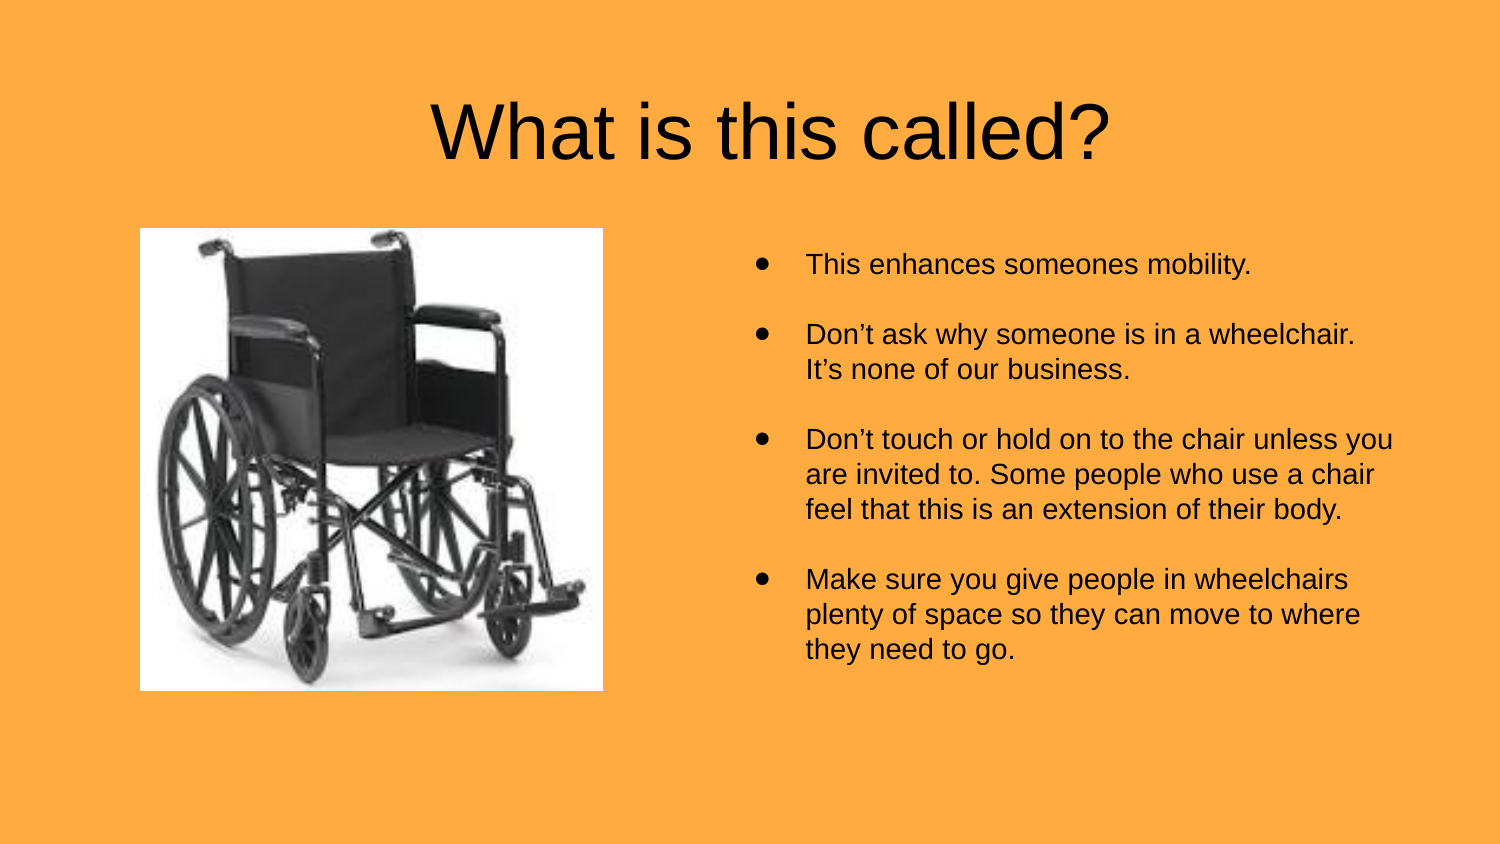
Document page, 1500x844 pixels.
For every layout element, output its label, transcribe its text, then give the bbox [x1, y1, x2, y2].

picture [139, 228, 603, 691]
list What is this called? [214, 51, 1329, 188]
text_box This enhances someones mobility. Don’t ask why someone is in a wheelchair. It’s none of our business. Don’t touch or hold on to the chair unless you are invited to. Some people who use a chair feel that this is an extension of their body. Make sure you give people in wheelchairs plenty of space so they can move to where they need to go. [715, 230, 1411, 805]
